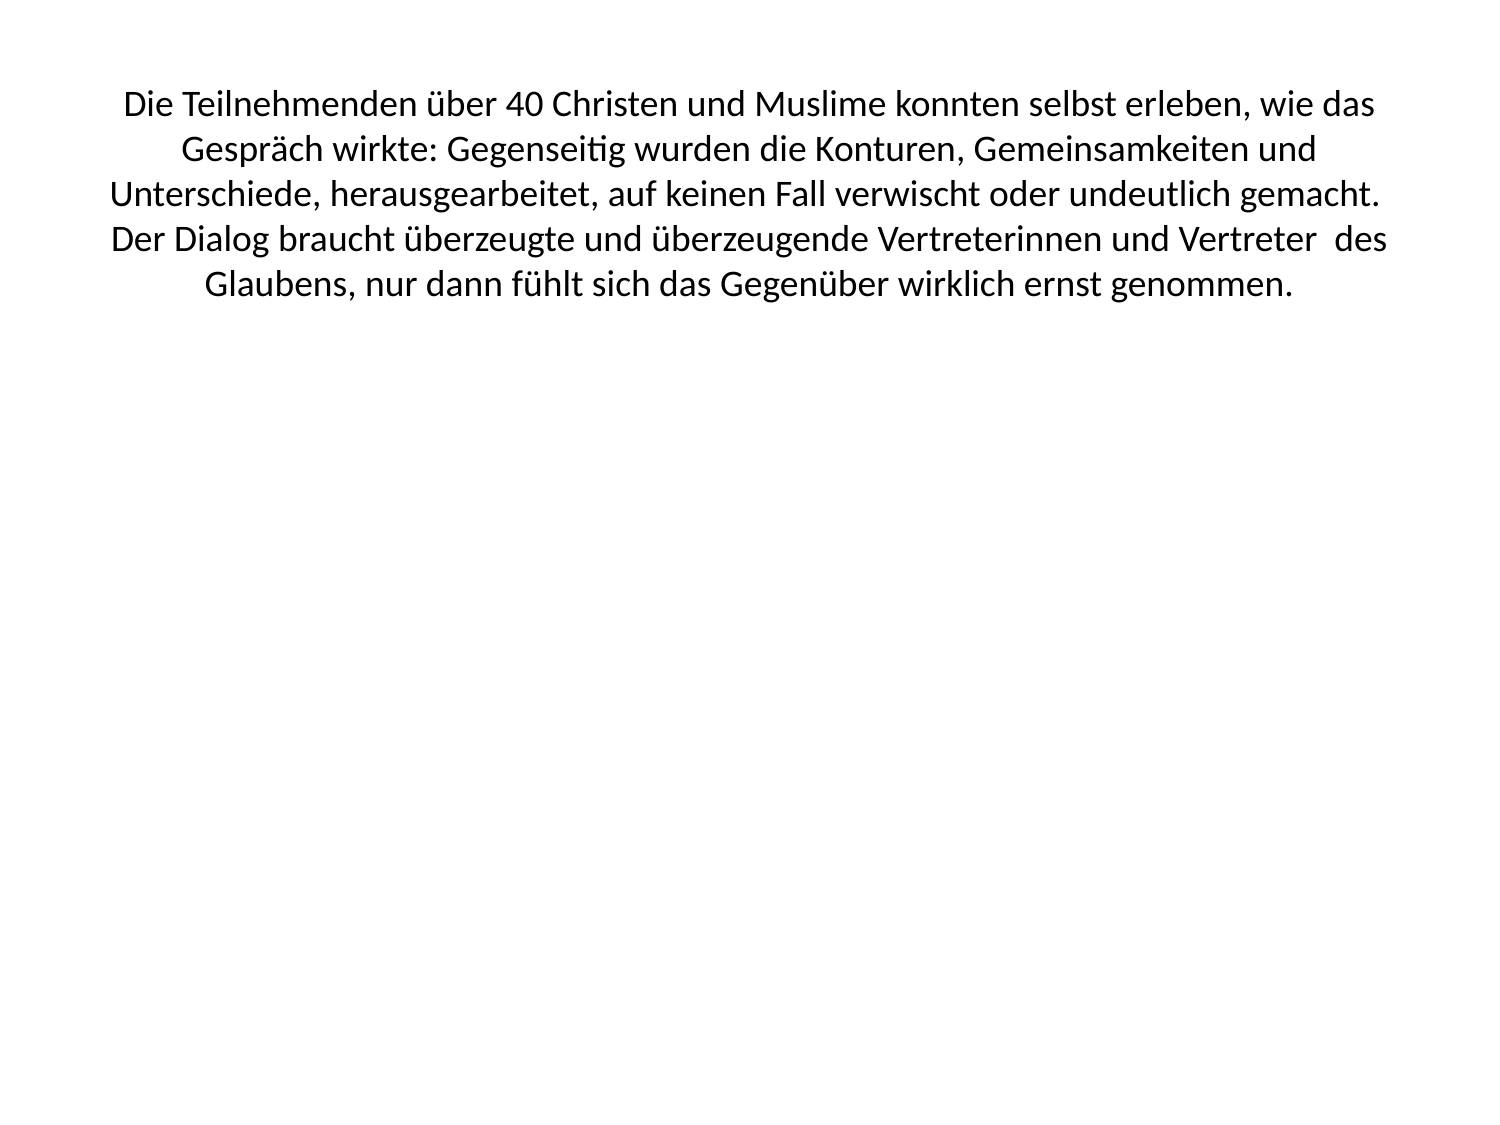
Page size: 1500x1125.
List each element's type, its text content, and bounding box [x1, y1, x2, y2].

text_box Die Teilnehmenden über 40 Christen und Muslime konnten selbst erleben, wie das Gespräch wirkte: Gegenseitig wurden die Konturen, Gemeinsamkeiten und Unterschiede, herausgearbeitet, auf keinen Fall verwischt oder undeutlich gemacht. Der Dialog braucht überzeugte und überzeugende Vertreterinnen und Vertreter des Glaubens, nur dann fühlt sich das Gegenüber wirklich ernst genommen. [75, 45, 1425, 338]
